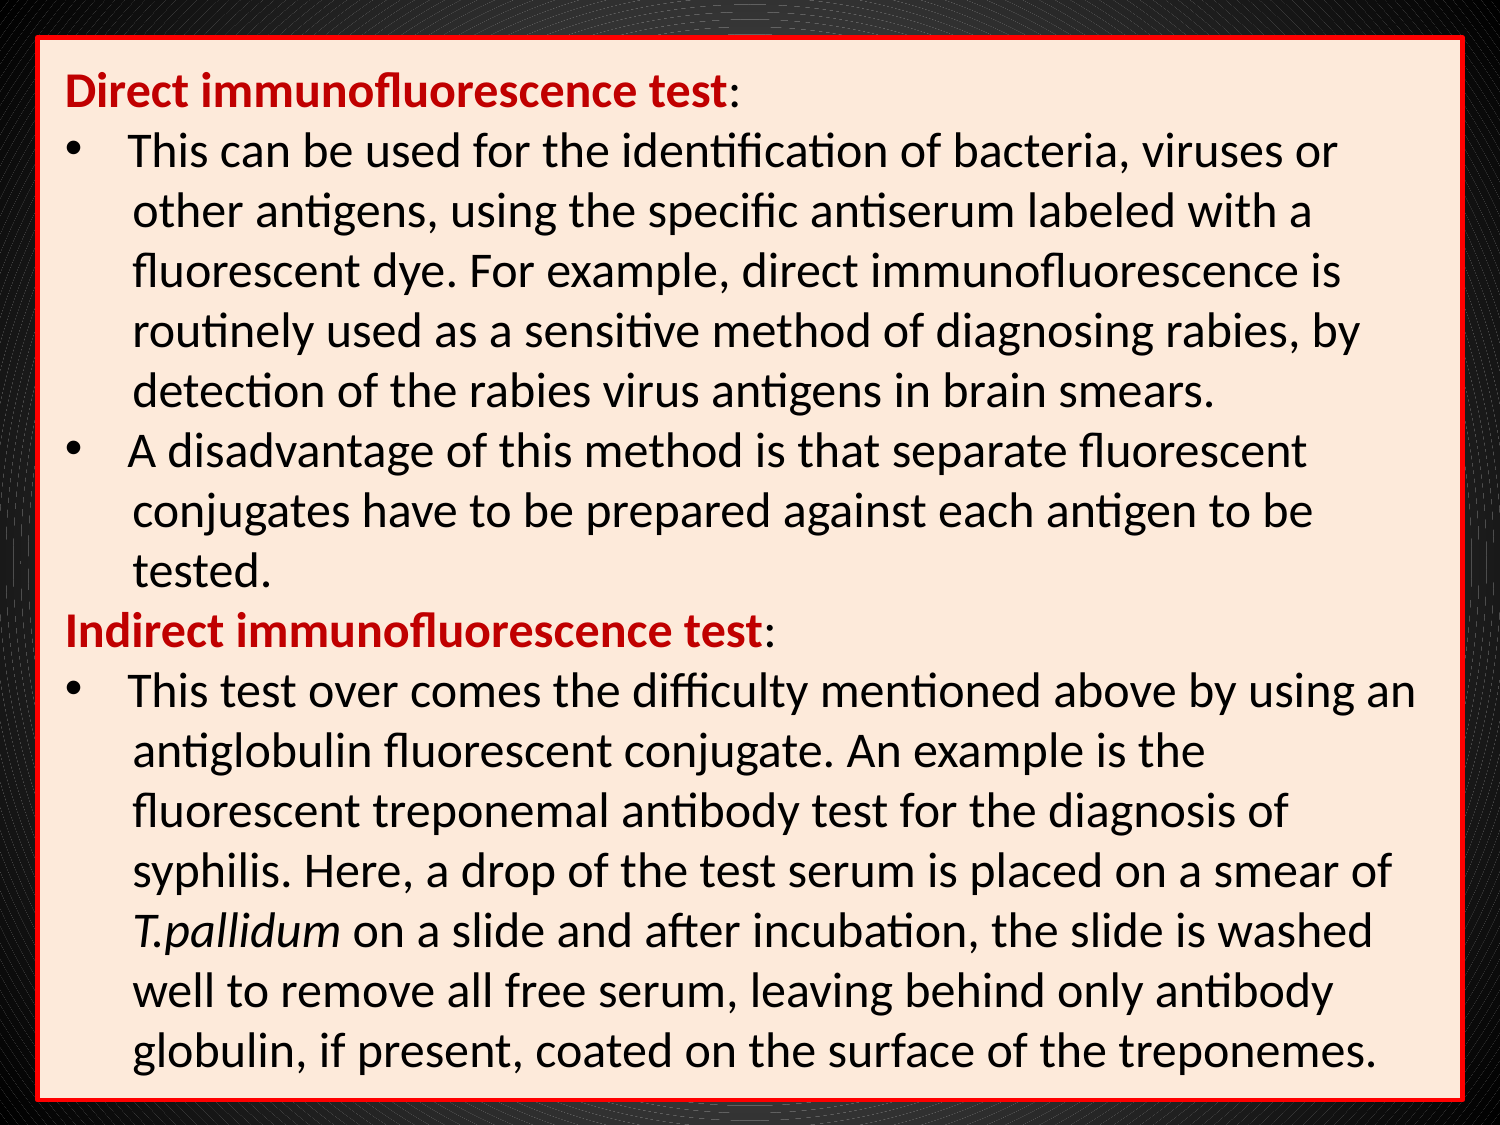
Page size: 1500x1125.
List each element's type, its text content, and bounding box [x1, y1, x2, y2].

text_box [35, 35, 1464, 1102]
text_box Direct immunofluorescence test: This can be used for the identification of bacteria, viruses or other antigens, using the specific antiserum labeled with a fluorescent dye. For example, direct immunofluorescence is routinely used as a sensitive method of diagnosing rabies, by detection of the rabies virus antigens in brain smears. A disadvantage of this method is that separate fluorescent conjugates have to be prepared against each antigen to be tested. Indirect immunofluorescence test: This test over comes the difficulty mentioned above by using an antiglobulin fluorescent conjugate. An example is the fluorescent treponemal antibody test for the diagnosis of syphilis. Here, a drop of the test serum is placed on a smear of T.pallidum on a slide and after incubation, the slide is washed well to remove all free serum, leaving behind only antibody globulin, if present, coated on the surface of the treponemes. [50, 49, 1450, 1085]
